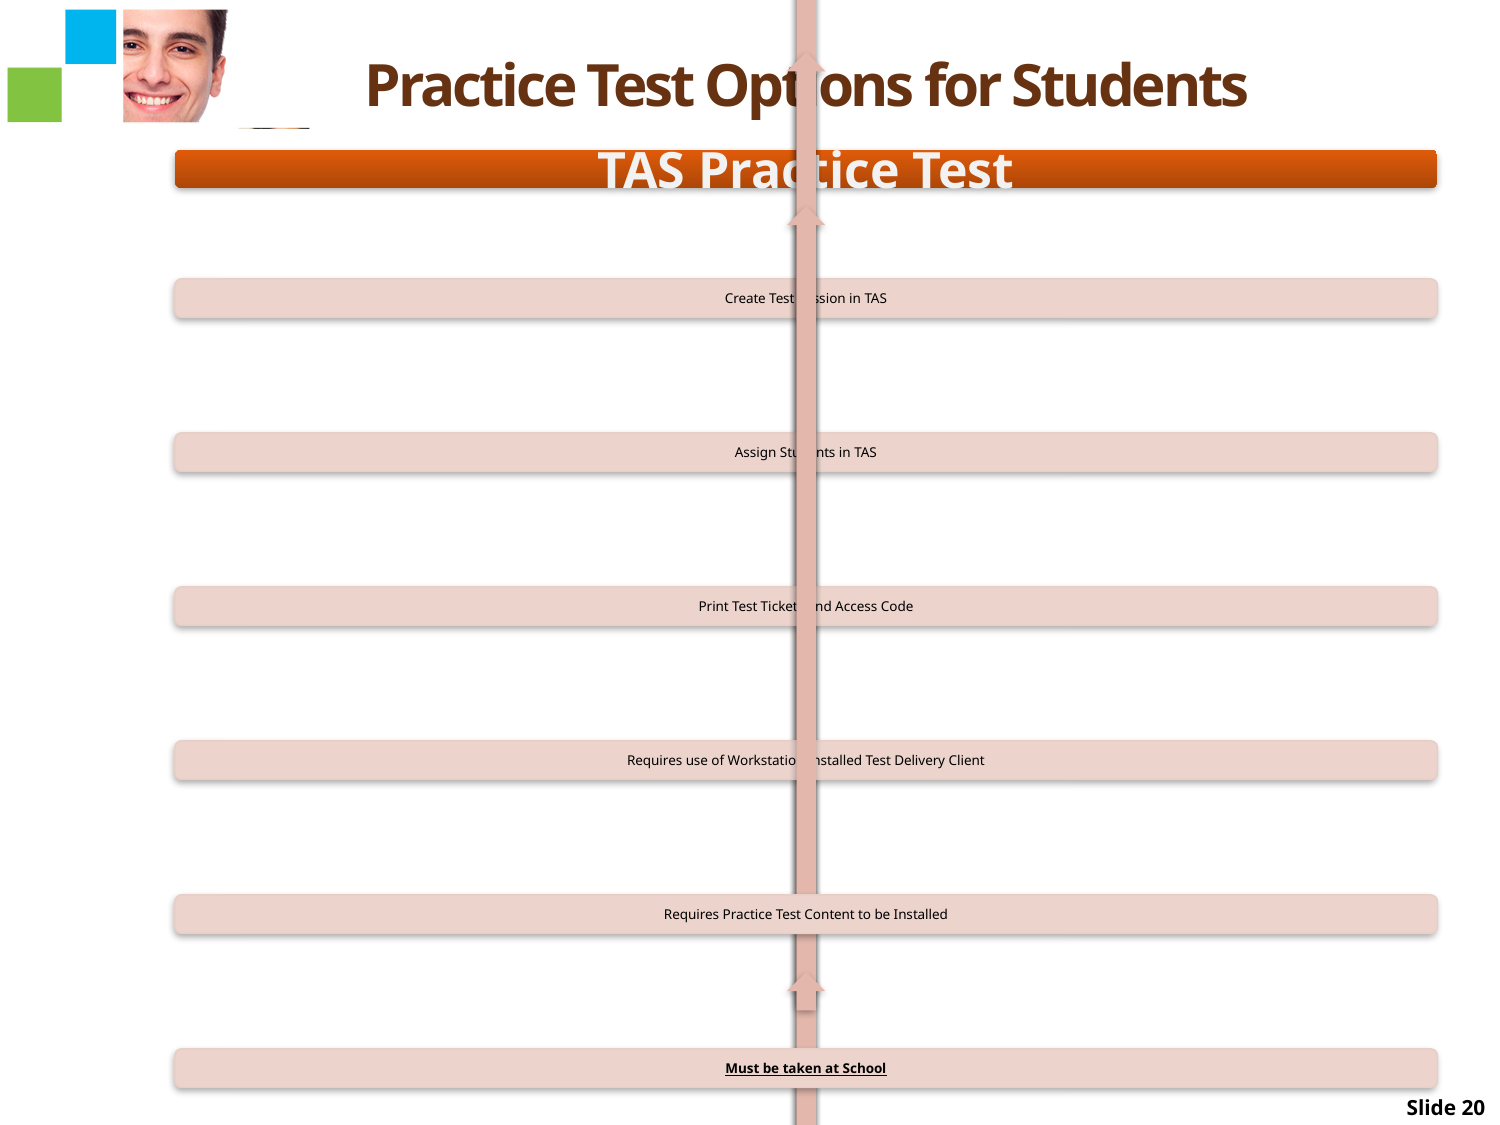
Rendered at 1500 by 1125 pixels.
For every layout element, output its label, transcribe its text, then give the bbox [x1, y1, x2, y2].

text_box [200, 1089, 1450, 1125]
text_box Slide 20 [1441, 1087, 1500, 1125]
picture [816, 125, 1500, 129]
text_box Practice Test Options for Students [821, 0, 1500, 125]
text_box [174, 149, 1438, 1088]
text_box Practice Test Options for Students [350, 0, 790, 125]
picture [0, 0, 796, 129]
